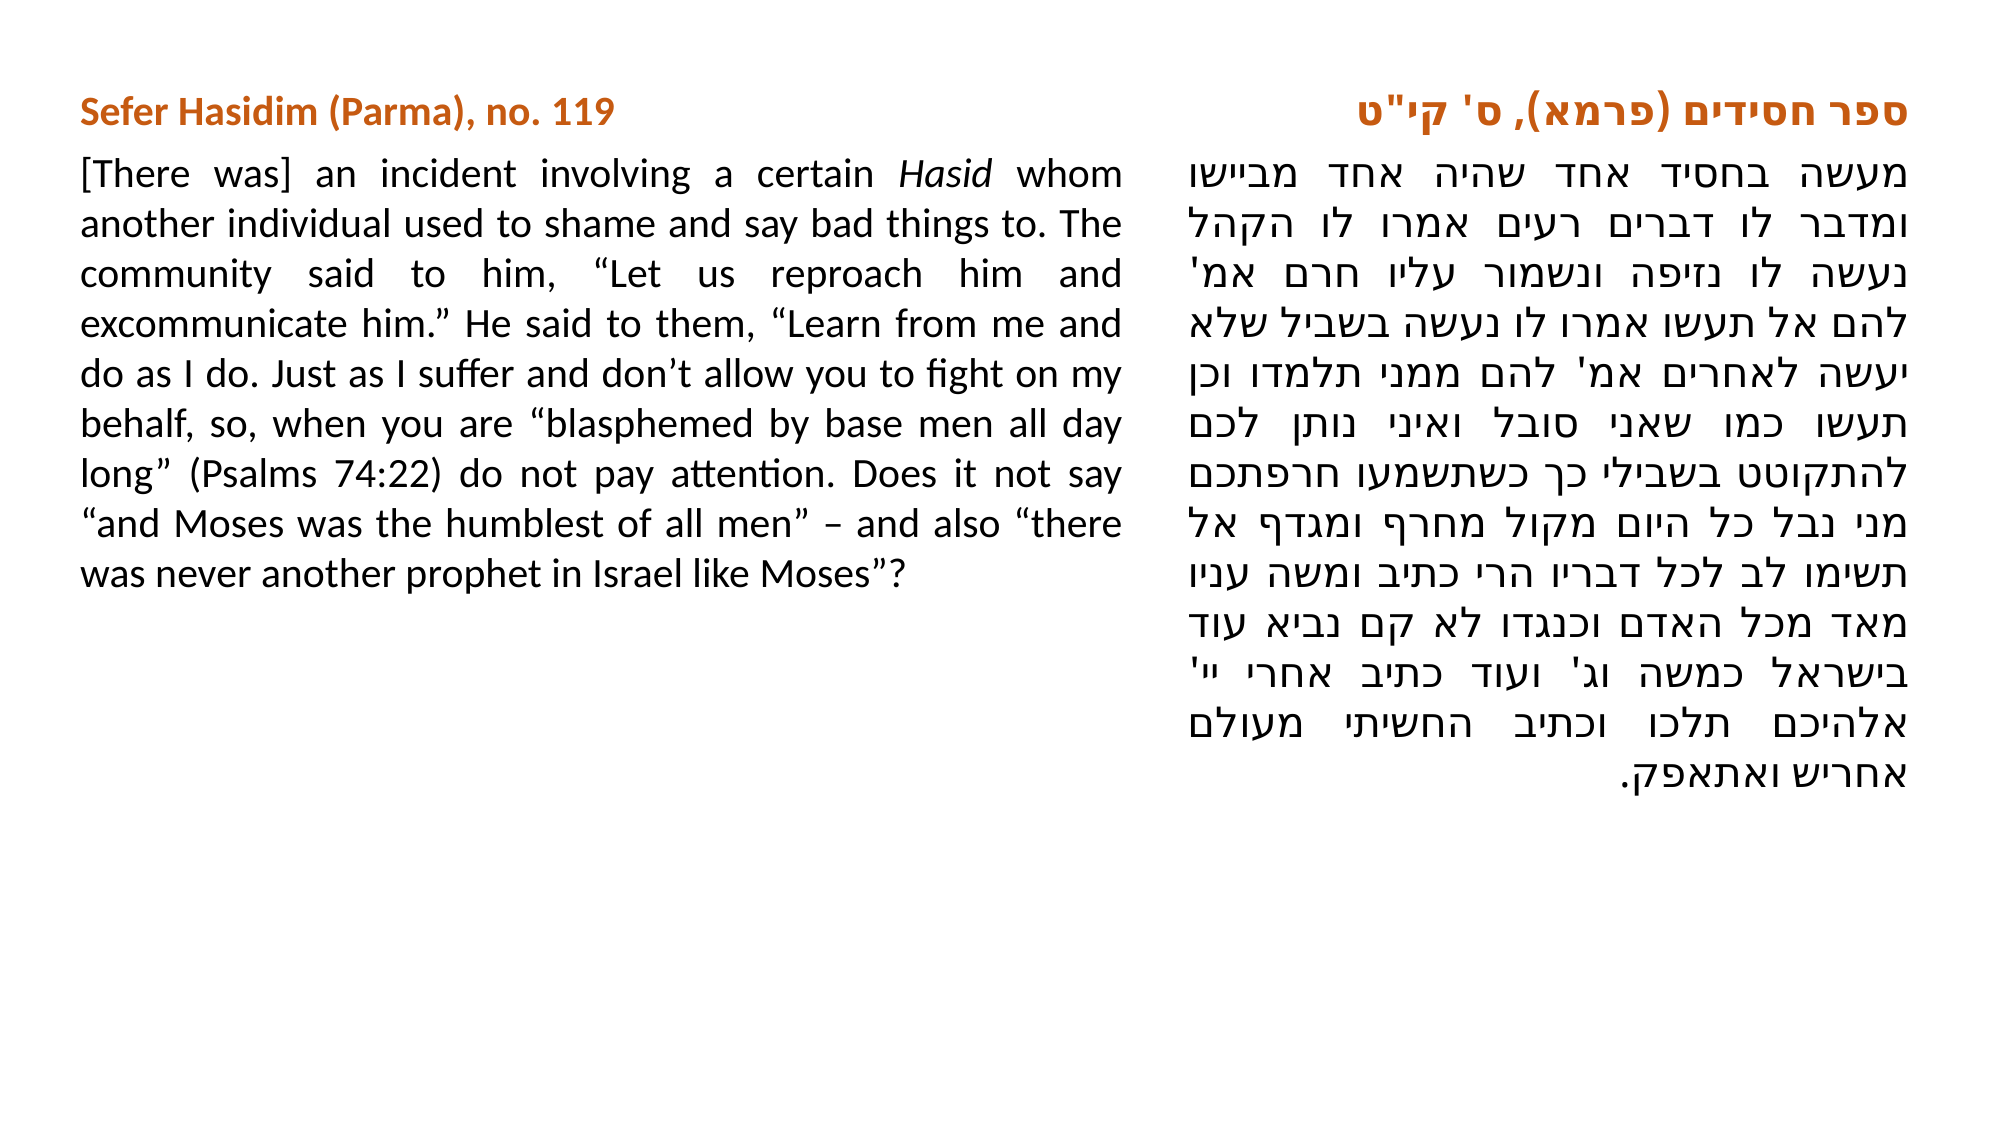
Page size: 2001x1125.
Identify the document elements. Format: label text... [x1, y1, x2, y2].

text_box ספר חסידים (פרמא), ס' קי"ט מעשה בחסיד אחד שהיה אחד מביישו ומדבר לו דברים רעים אמרו לו הקהל נעשה לו נזיפה ונשמור עליו חרם אמ' להם אל תעשו אמרו לו נעשה בשביל שלא יעשה לאחרים אמ' להם ממני תלמדו וכן תעשו כמו שאני סובל ואיני נותן לכם להתקוטט בשבילי כך כשתשמעו חרפתכם מני נבל כל היום מקול מחרף ומגדף אל תשימו לב לכל דבריו הרי כתיב ומשה עניו מאד מכל האדם וכנגדו לא קם נביא עוד בישראל כמשה וג' ועוד כתיב אחרי יי' אלהיכם תלכו וכתיב החשיתי מעולם אחריש ואתאפק. [1172, 76, 1925, 804]
text_box Sefer Hasidim (Parma), no. 119 [There was] an incident involving a certain Hasid whom another individual used to shame and say bad things to. The community said to him, “Let us reproach him and excommunicate him.” He said to them, “Learn from me and do as I do. Just as I suffer and don’t allow you to fight on my behalf, so, when you are “blasphemed by base men all day long” (Psalms 74:22) do not pay attention. Does it not say “and Moses was the humblest of all men” – and also “there was never another prophet in Israel like Moses”? [65, 76, 1138, 604]
